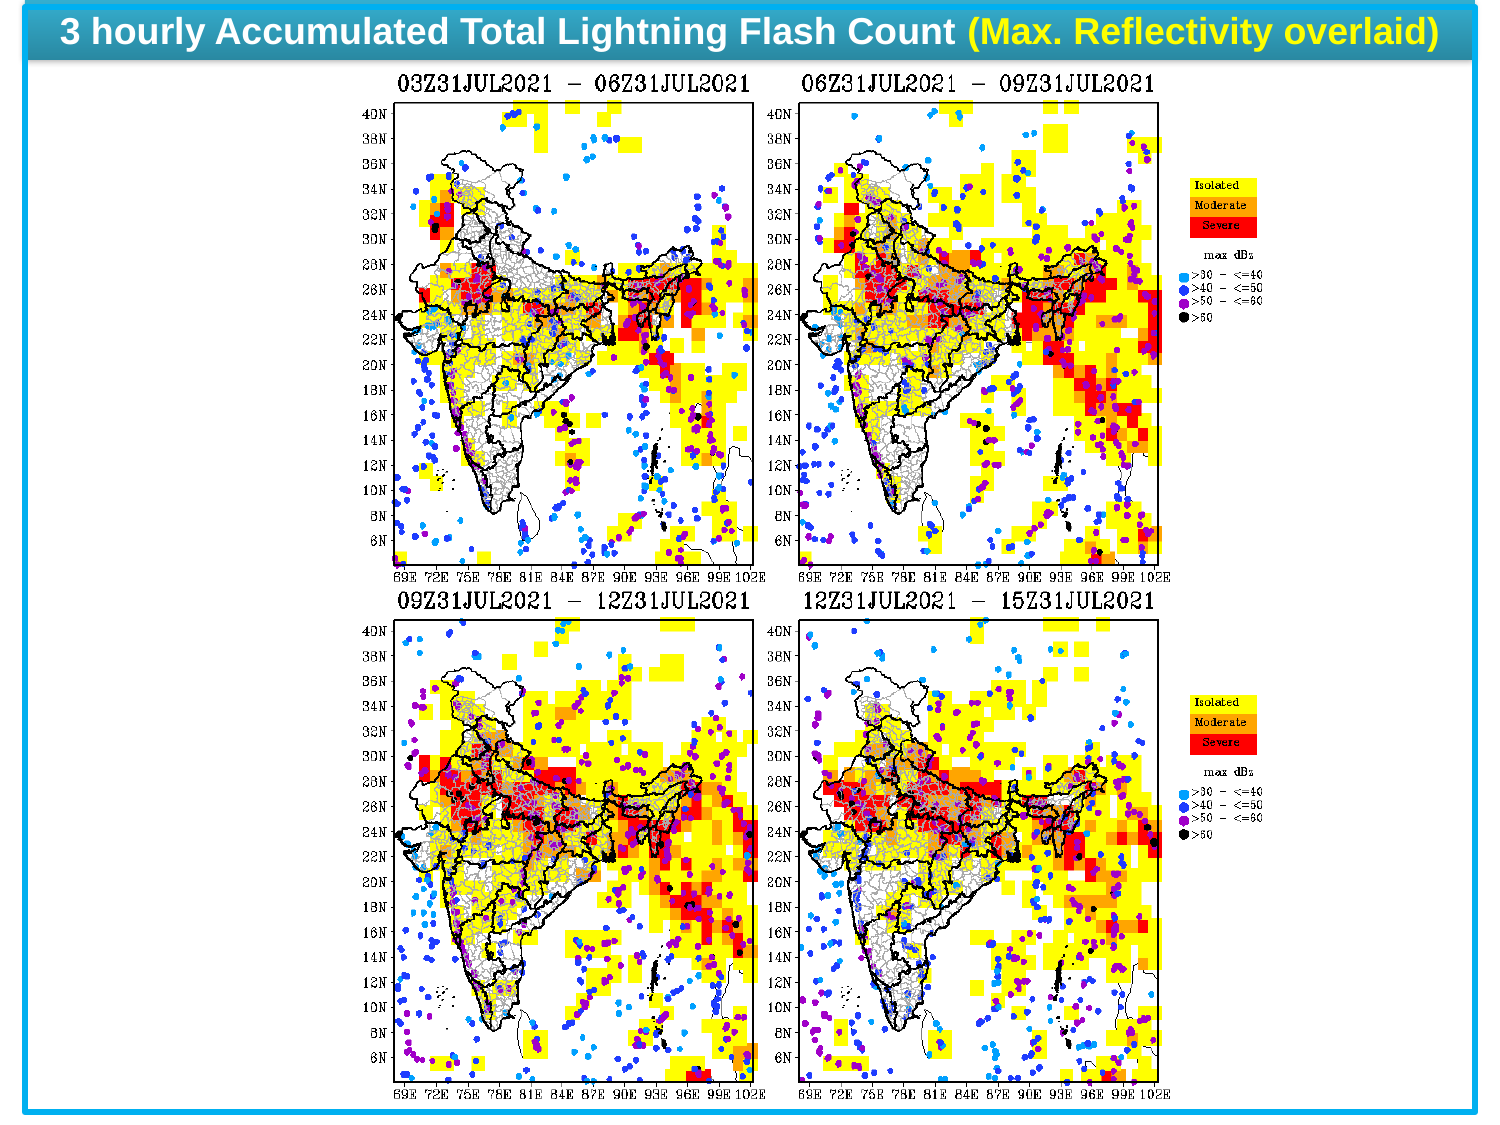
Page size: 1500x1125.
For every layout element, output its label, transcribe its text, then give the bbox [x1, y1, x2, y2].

picture [362, 74, 1262, 1100]
text_box [23, 5, 1477, 1114]
text_box 3 hourly Accumulated Total Lightning Flash Count (Max. Reflectivity overlaid) [24, 0, 1475, 5]
